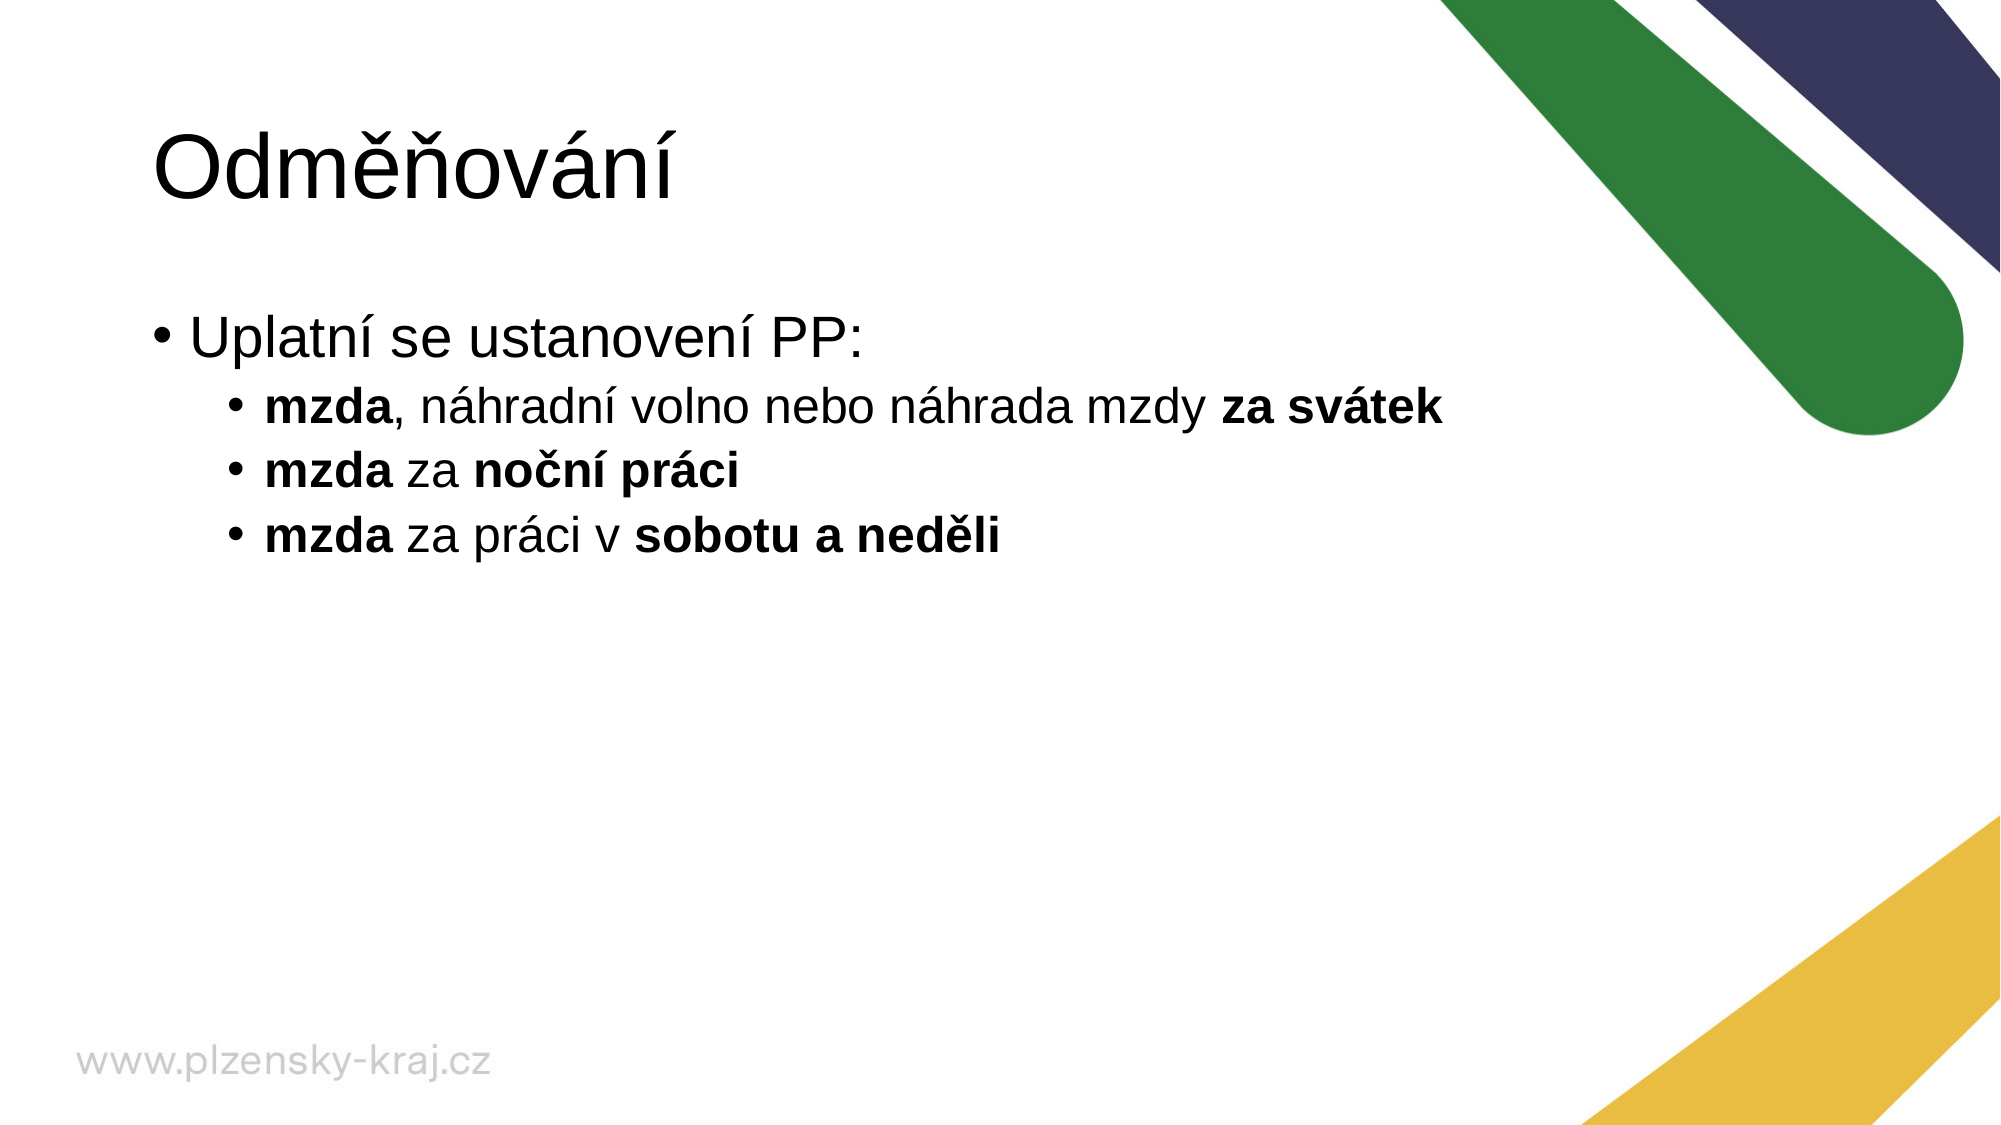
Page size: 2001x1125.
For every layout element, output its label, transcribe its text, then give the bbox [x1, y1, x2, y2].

list Uplatní se ustanovení PP: mzda, náhradní volno nebo náhrada mzdy za svátek mzda za noční práci mzda za práci v sobotu a neděli [137, 299, 1863, 1014]
title Odměňování [137, 59, 1863, 278]
picture [0, 0, 2001, 1125]
